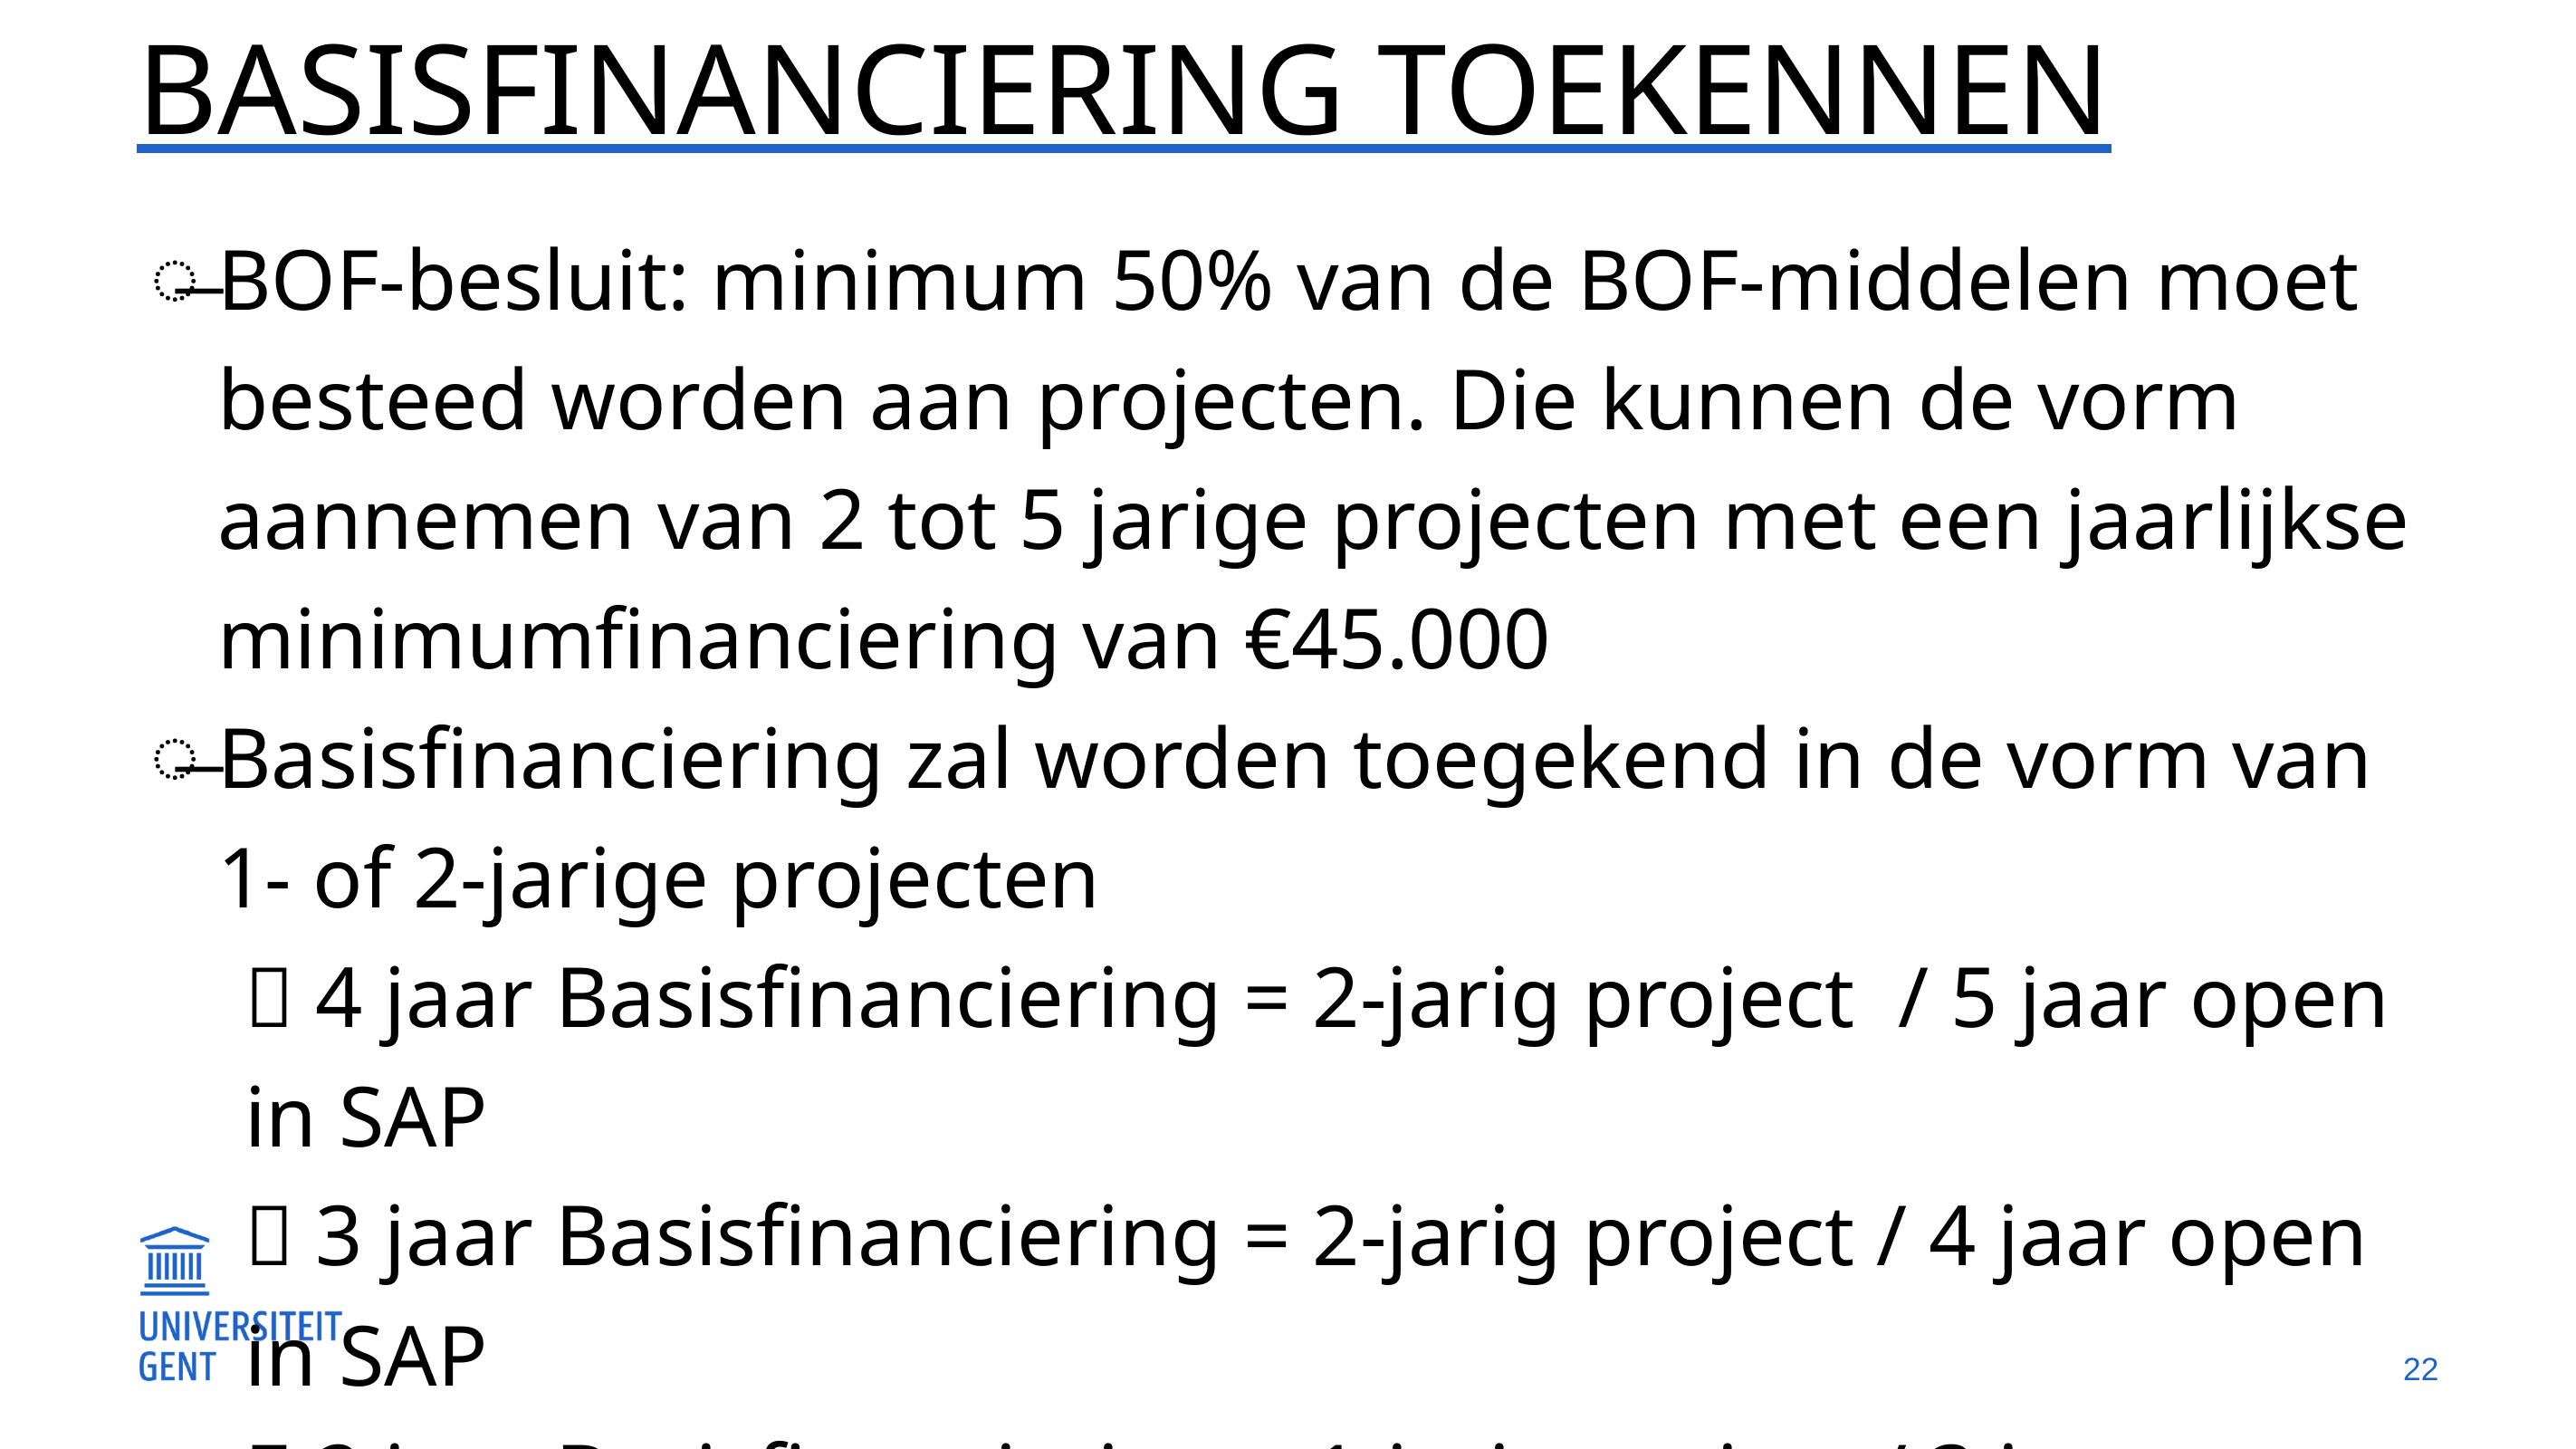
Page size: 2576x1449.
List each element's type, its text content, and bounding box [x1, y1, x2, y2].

slide_number 22 [2315, 1329, 2453, 1407]
title Basisfinanciering toekennen [123, 20, 2456, 201]
list BOF-besluit: minimum 50% van de BOF-middelen moet besteed worden aan projecten. Die kunnen de vorm aannemen van 2 tot 5 jarige projecten met een jaarlijkse minimumfinanciering van €45.000 Basisfinanciering zal worden toegekend in de vorm van 1- of 2-jarige projecten  4 jaar Basisfinanciering = 2-jarig project / 5 jaar open in SAP  3 jaar Basisfinanciering = 2-jarig project / 4 jaar open in SAP  2 jaar Basisfinanciering = 1-jarig project / 3 jaar open in SAP  1 jaar Basisfinanciering = 1-jarig project / 2 jaar open in SAP [124, 200, 2456, 1171]
picture [72, 1174, 415, 1449]
